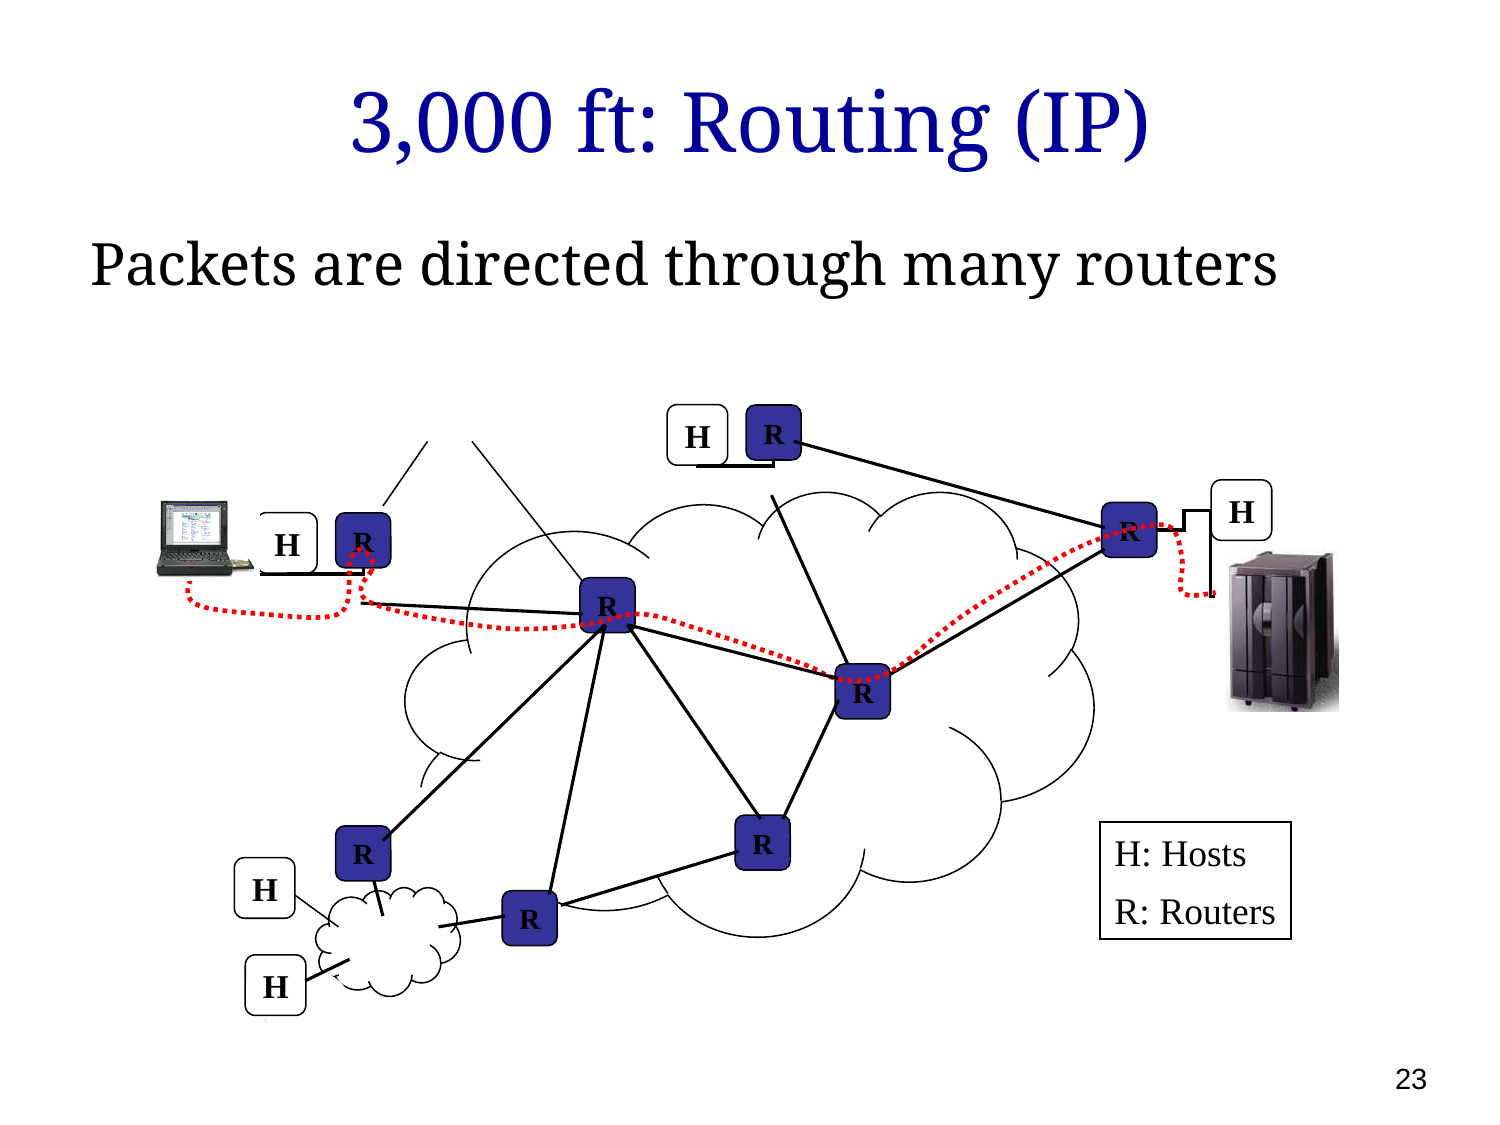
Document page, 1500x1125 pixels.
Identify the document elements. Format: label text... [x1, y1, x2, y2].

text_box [149, 404, 1341, 1038]
list Packets are directed through many routers [74, 219, 1426, 963]
title 3,000 ft: Routing (IP) [74, 47, 1426, 191]
slide_number 23 [1092, 1024, 1443, 1103]
